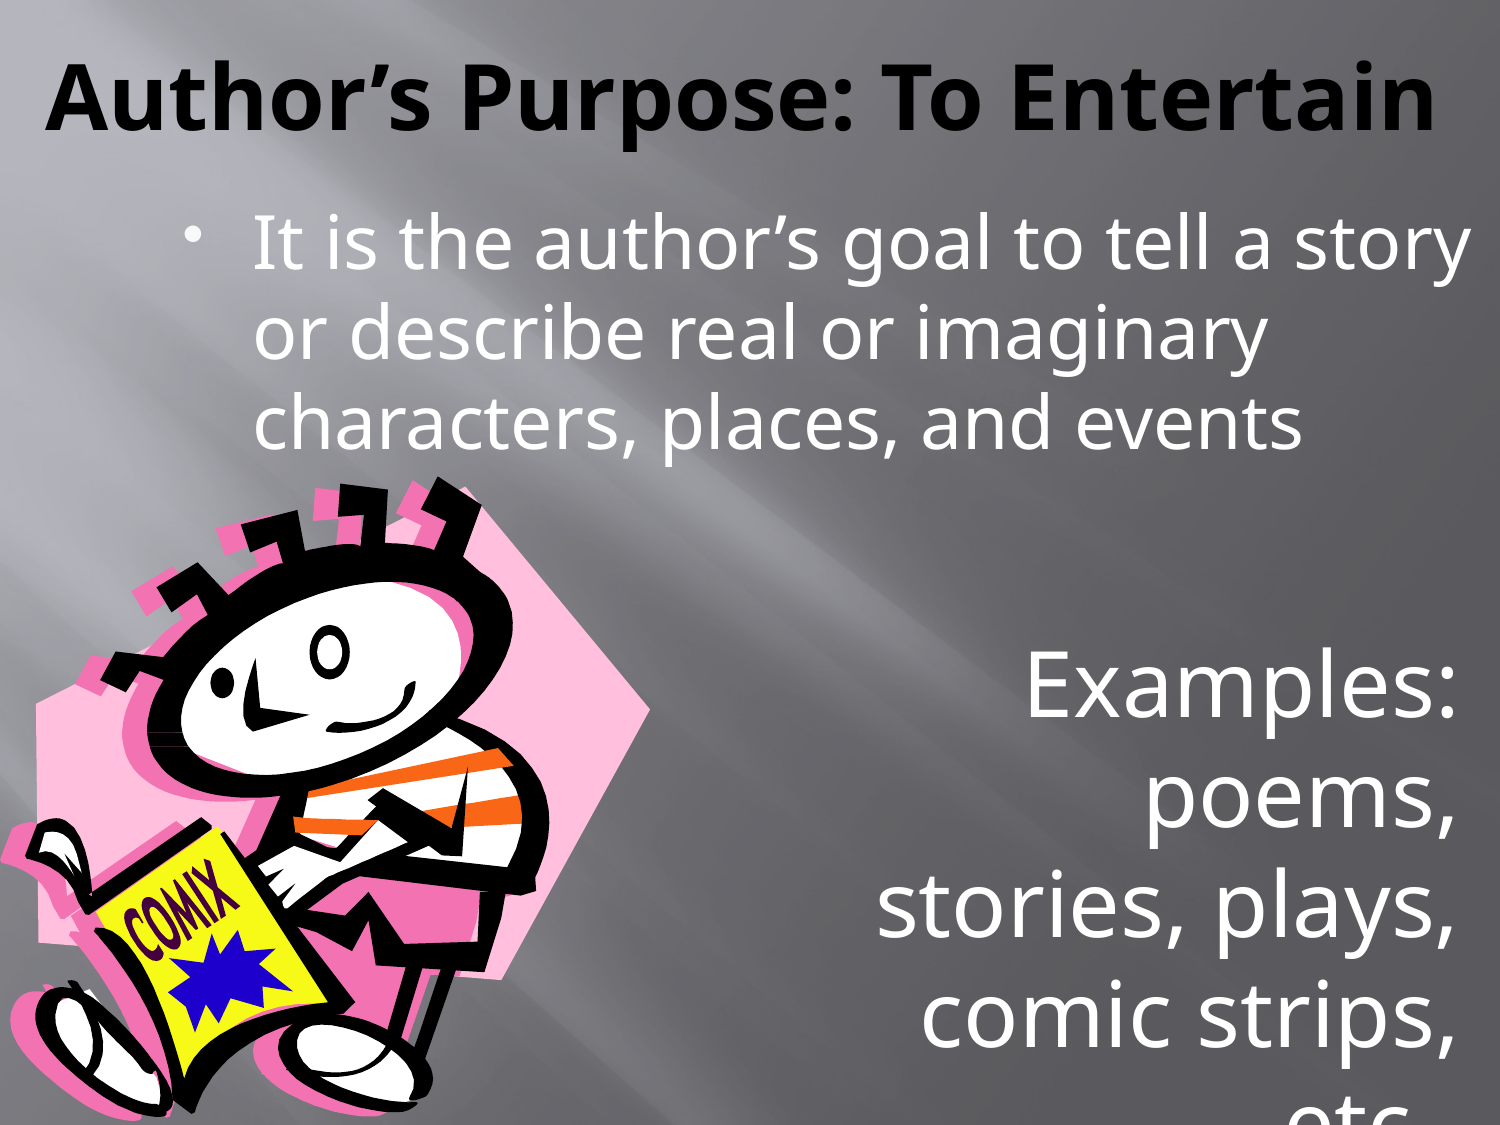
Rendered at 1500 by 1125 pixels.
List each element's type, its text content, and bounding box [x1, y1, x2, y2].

title Author’s Purpose: To Entertain [4, 0, 1500, 188]
text_box Examples: poems, stories, plays, comic strips, etc. [812, 618, 1475, 1125]
picture [0, 476, 651, 1125]
list It is the author’s goal to tell a story or describe real or imaginary characters, places, and events [147, 187, 1498, 513]
